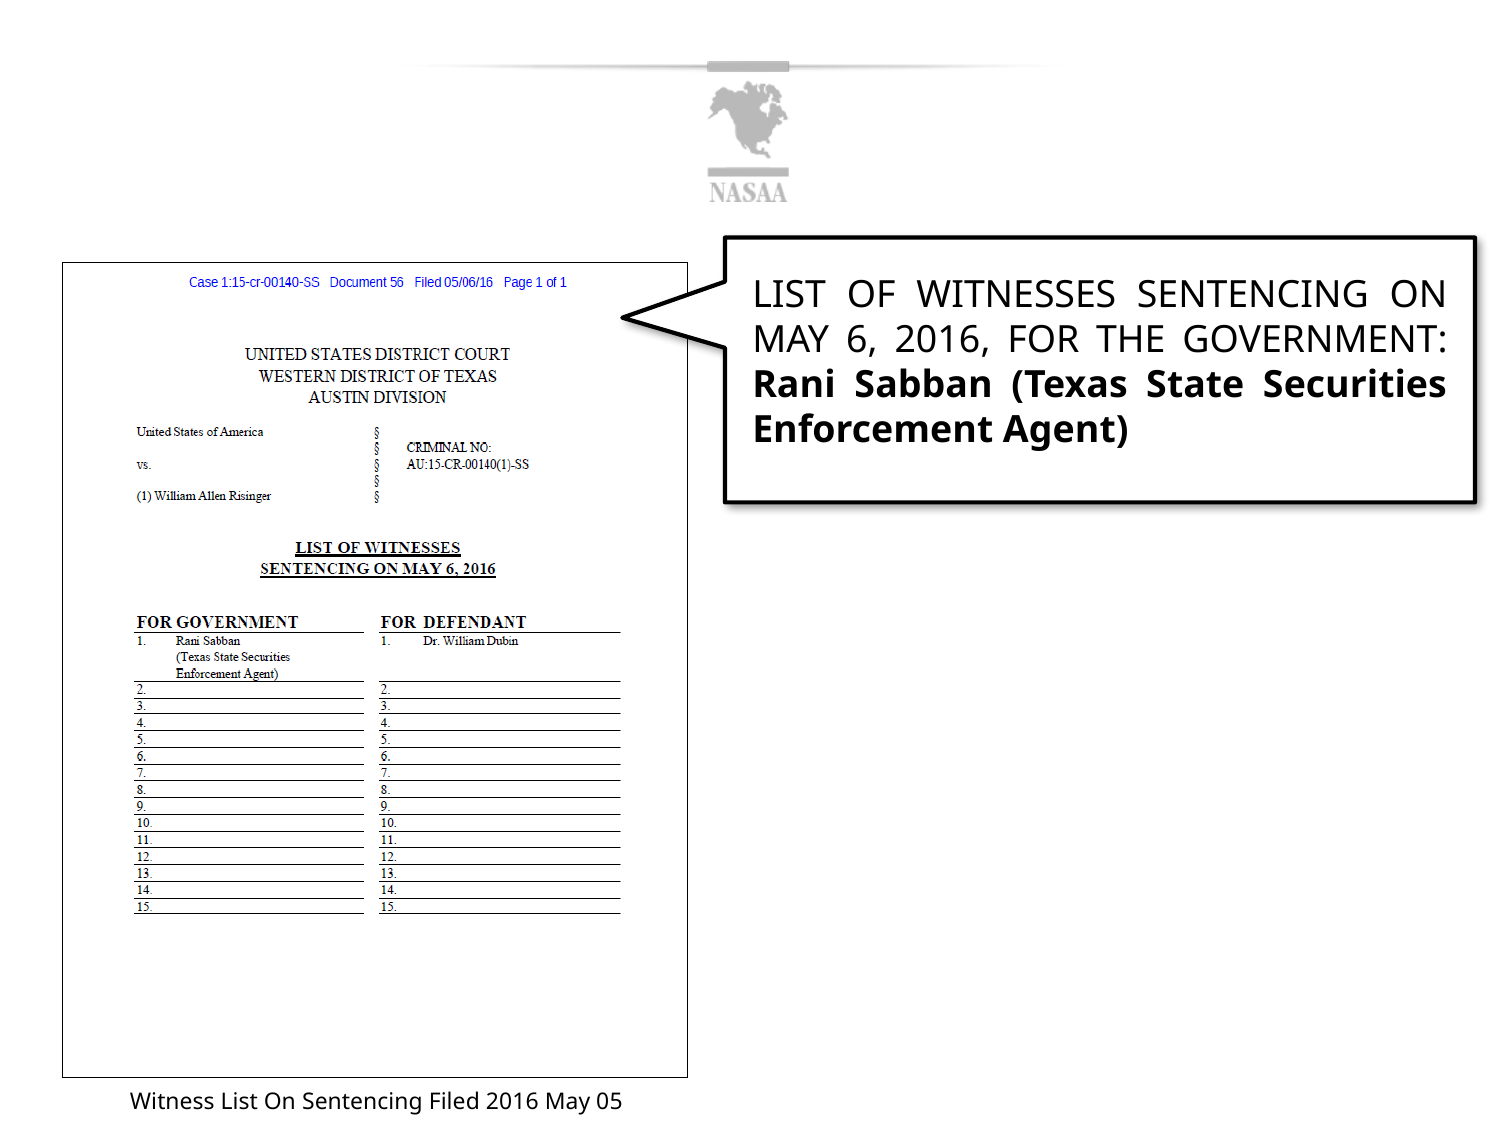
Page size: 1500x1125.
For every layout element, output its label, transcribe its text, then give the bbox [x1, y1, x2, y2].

picture [348, 59, 1077, 203]
text_box LIST OF WITNESSES SENTENCING ON MAY 6, 2016, FOR THE GOVERNMENT: Rani Sabban (Texas State Securities Enforcement Agent) [737, 263, 1463, 458]
picture [62, 262, 688, 1078]
text_box [691, 235, 1478, 505]
text_box Witness List On Sentencing Filed 2016 May 05 [65, 1084, 688, 1122]
